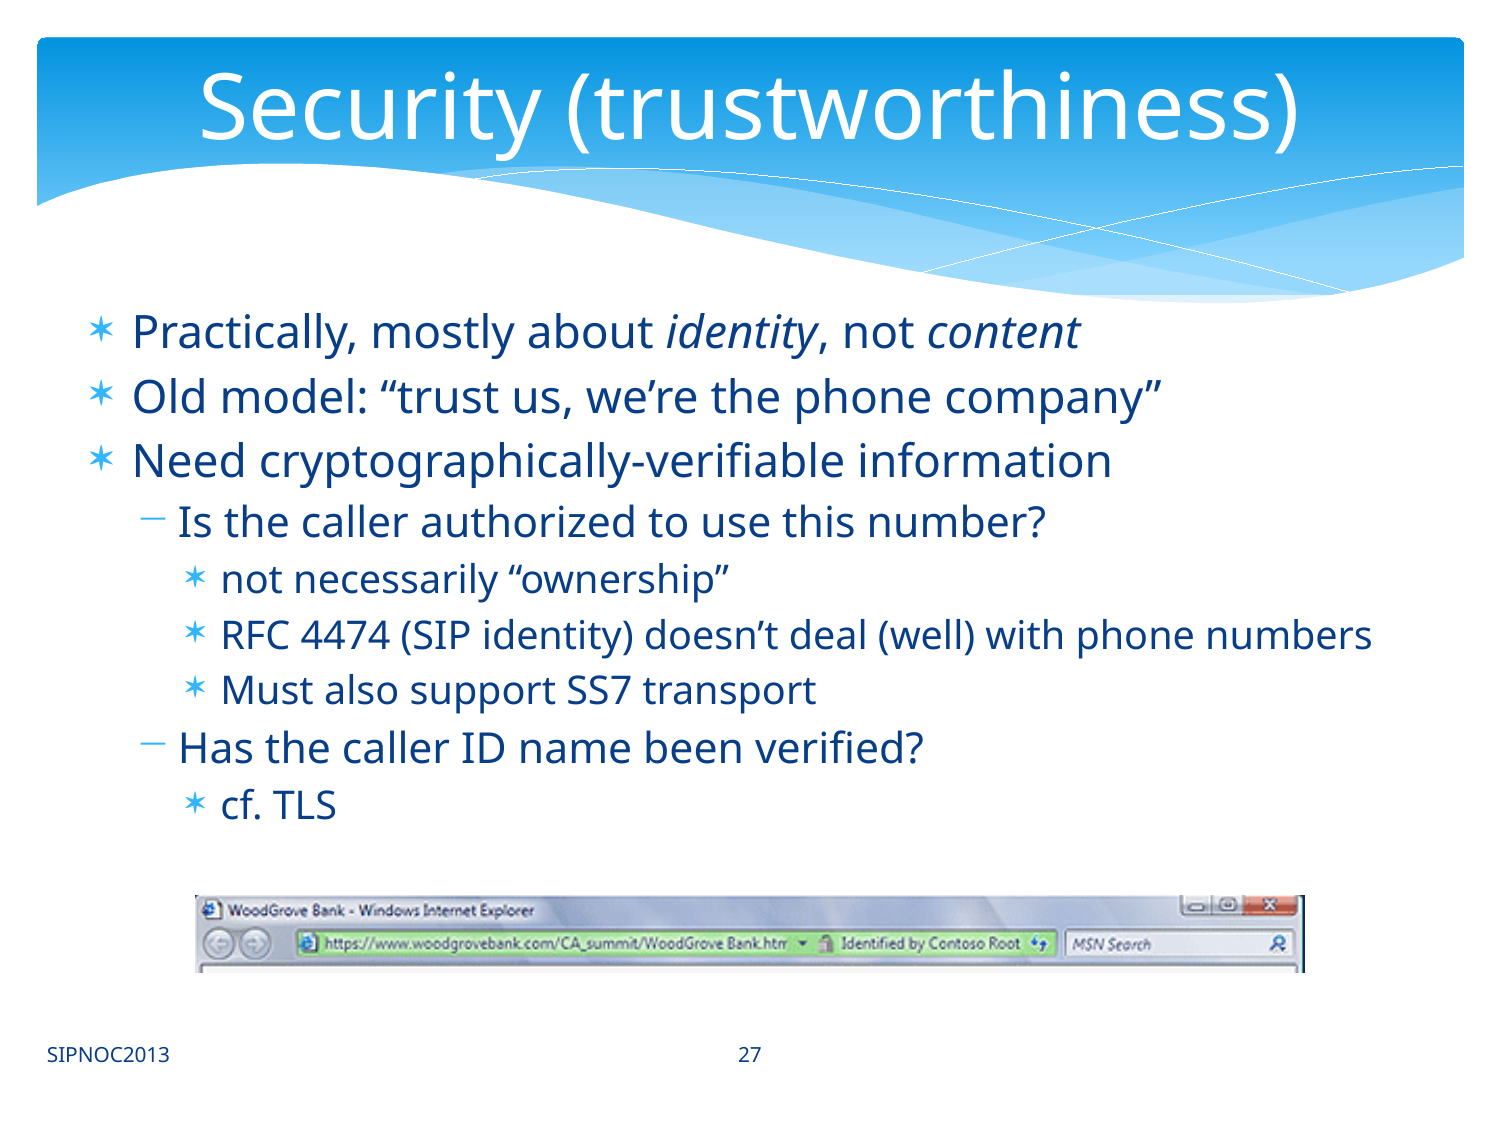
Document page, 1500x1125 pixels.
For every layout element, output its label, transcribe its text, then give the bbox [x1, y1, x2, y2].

picture [195, 895, 1305, 973]
footer SIPNOC2013 [31, 1025, 653, 1086]
title Security (trustworthiness) [75, 38, 1425, 168]
list Practically, mostly about identity, not content Old model: “trust us, we’re the phone company” Need cryptographically-verifiable information Is the caller authorized to use this number? not necessarily “ownership” RFC 4474 (SIP identity) doesn’t deal (well) with phone numbers Must also support SS7 transport Has the caller ID name been verified? cf. TLS [75, 295, 1425, 840]
slide_number 27 [654, 1025, 846, 1086]
